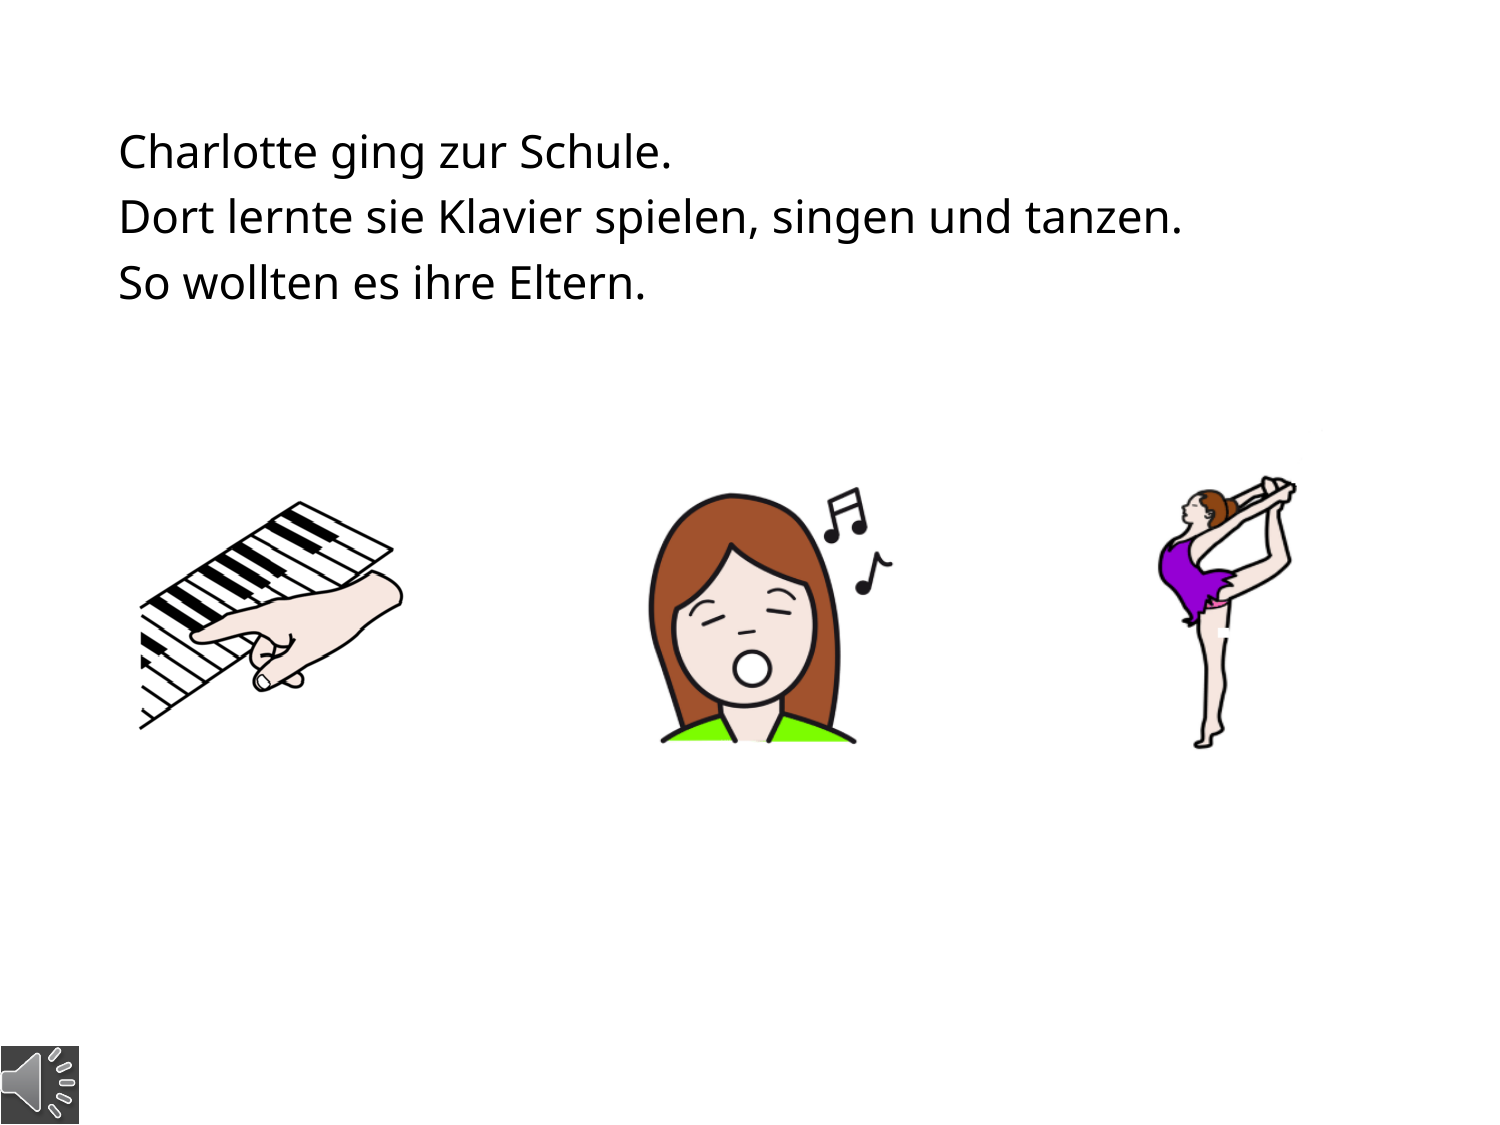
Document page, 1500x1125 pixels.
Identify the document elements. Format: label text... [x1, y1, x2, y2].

picture [130, 469, 411, 763]
picture [0, 1044, 80, 1125]
picture [1056, 415, 1384, 784]
picture [613, 466, 929, 765]
list Charlotte ging zur Schule. Dort lernte sie Klavier spielen, singen und tanzen. So wollten es ihre Eltern. [103, 103, 1397, 1022]
